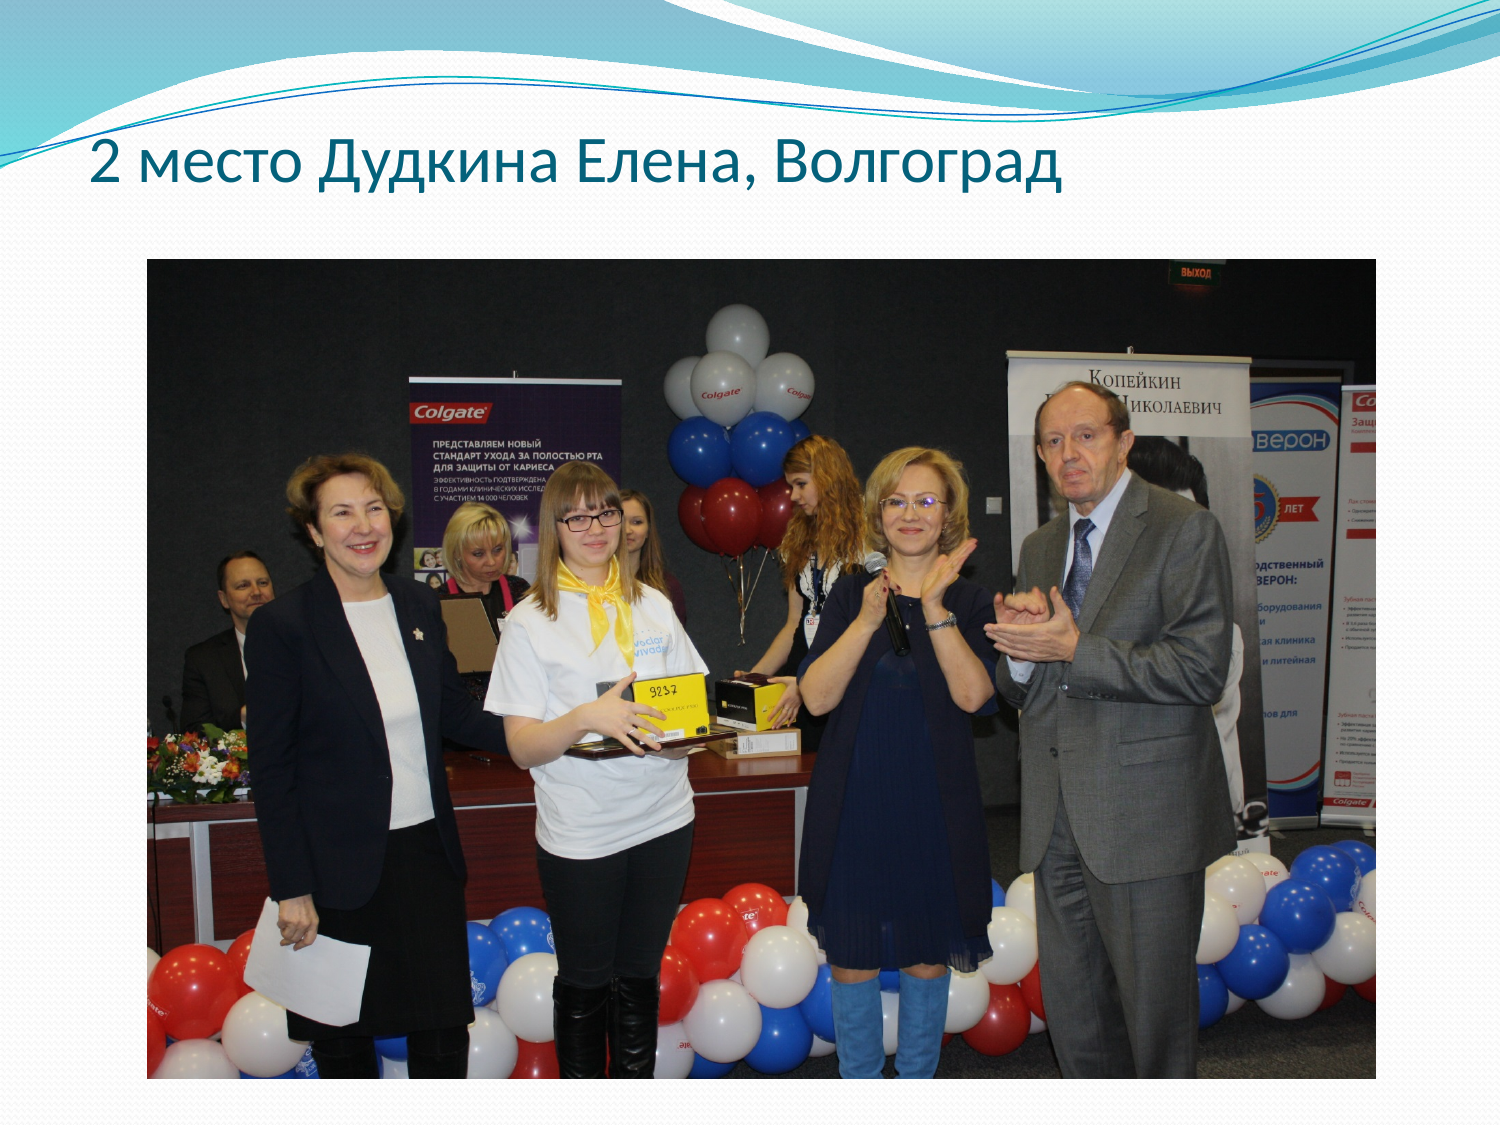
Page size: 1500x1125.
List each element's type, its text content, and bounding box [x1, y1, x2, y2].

picture [147, 258, 1377, 1079]
title 2 место Дудкина Елена, Волгоград [88, 115, 1425, 197]
